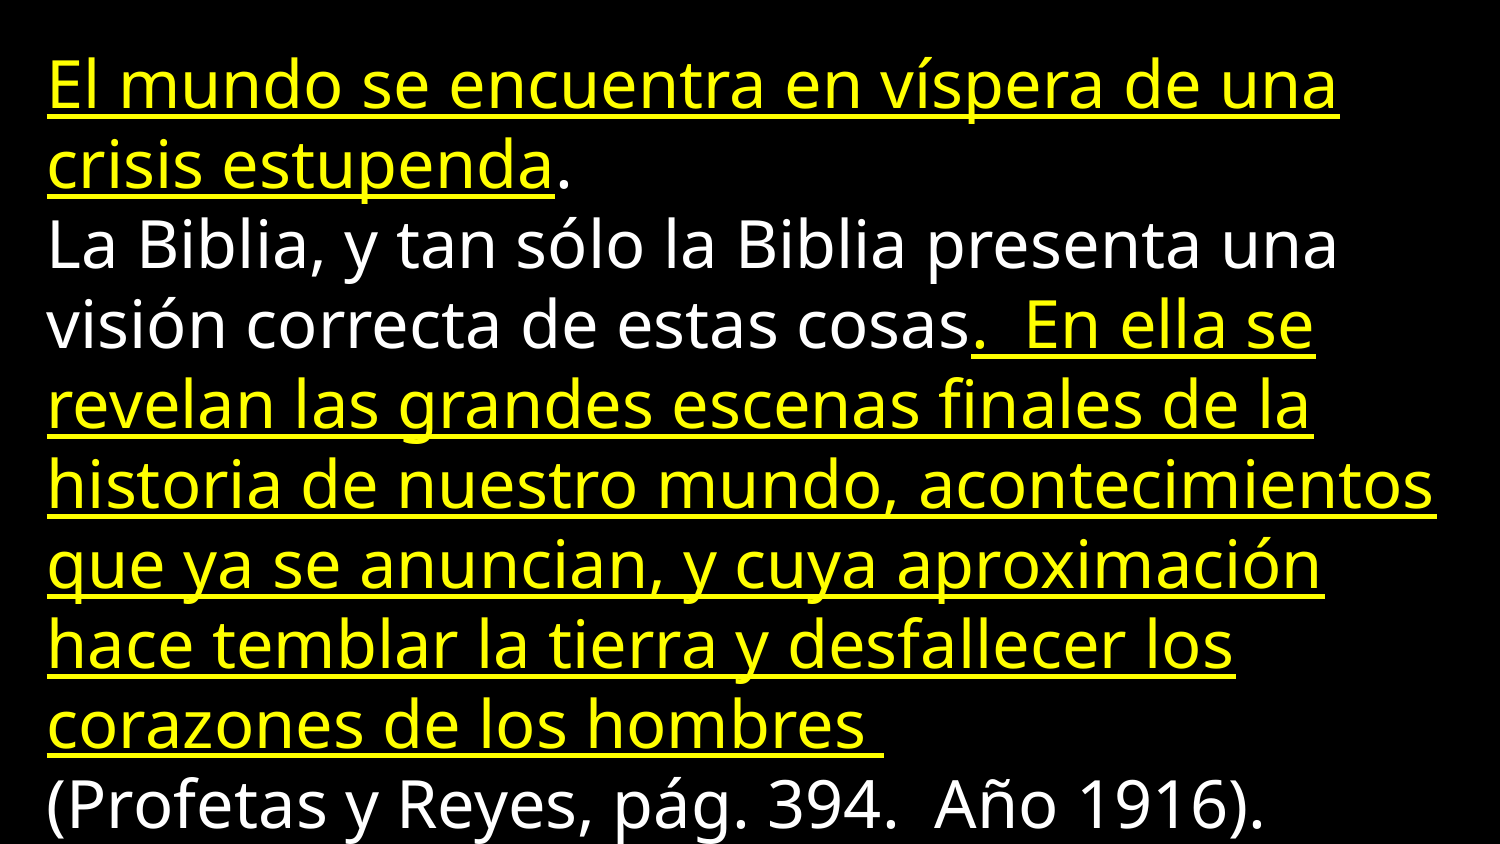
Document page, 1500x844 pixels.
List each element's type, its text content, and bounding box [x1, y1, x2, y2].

text_box El mundo se encuentra en víspera de una crisis estupenda. La Biblia, y tan sólo la Biblia presenta una visión correcta de estas cosas. En ella se revelan las grandes escenas finales de la historia de nuestro mundo, acontecimientos que ya se anuncian, y cuya aproximación hace temblar la tierra y desfallecer los corazones de los hombres (Profetas y Reyes, pág. 394. Año 1916). [31, 34, 1470, 844]
